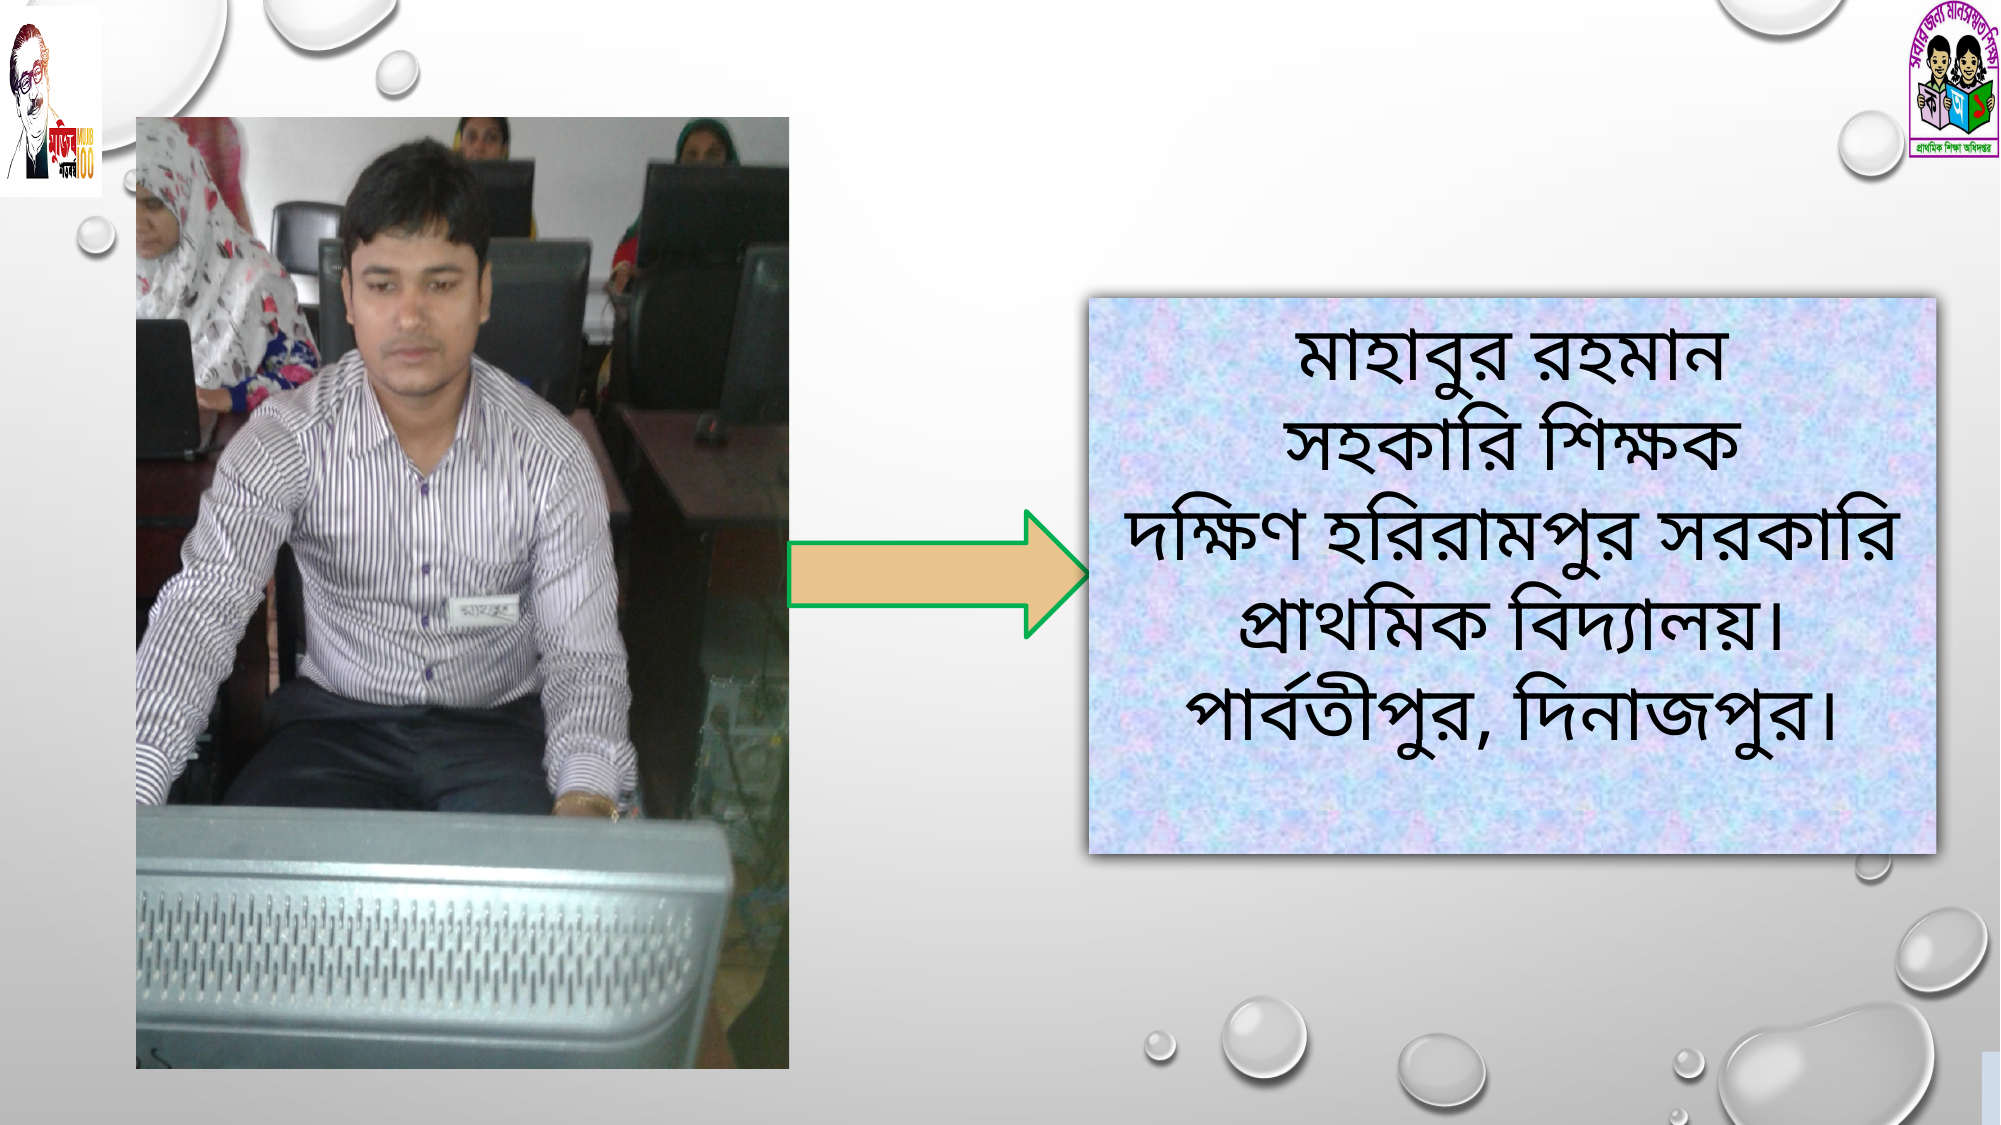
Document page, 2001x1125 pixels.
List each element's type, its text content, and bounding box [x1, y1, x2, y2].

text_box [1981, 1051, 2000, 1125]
text_box [944, 510, 1075, 639]
text_box মাহাবুর রহমান সহকারি শিক্ষক দক্ষিণ হরিরামপুর সরকারি প্রাথমিক বিদ্যালয়। পার্বতীপুর, দিনাজপুর। [1089, 298, 1937, 854]
picture [0, 0, 2000, 1125]
